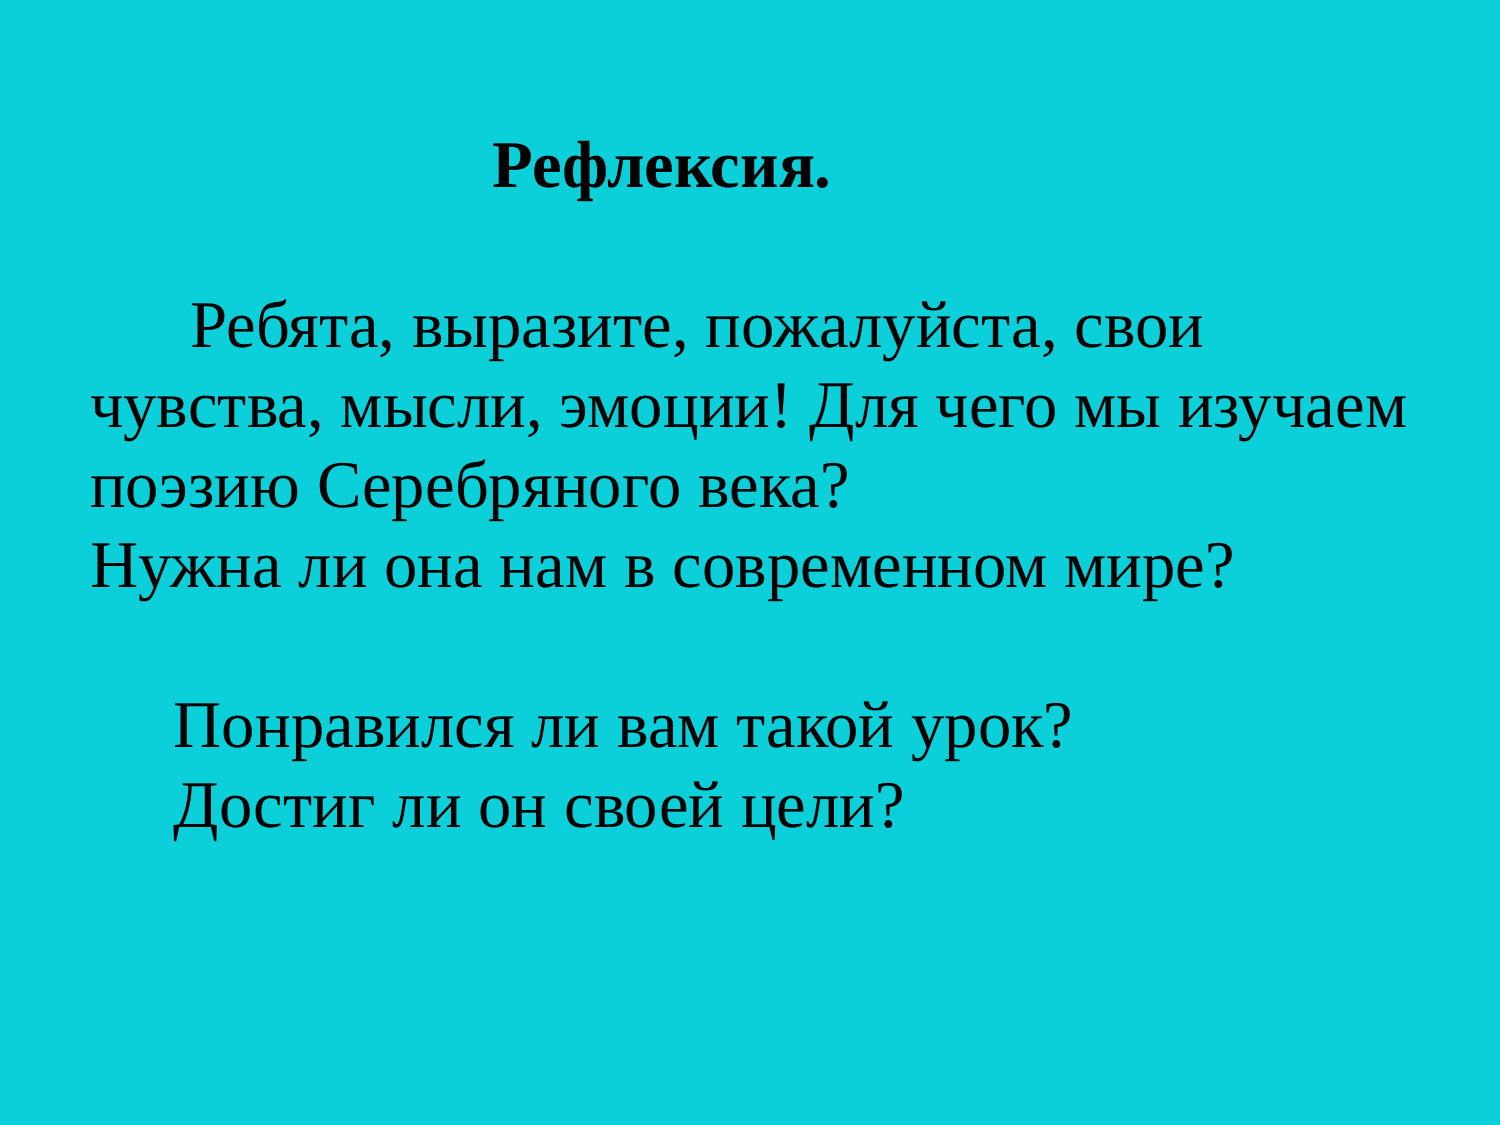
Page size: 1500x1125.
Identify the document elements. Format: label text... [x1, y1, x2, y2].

title Рефлексия. Ребята, выразите, пожалуйста, свои чувства, мысли, эмоции! Для чего мы изучаем поэзию Серебряного века? Нужна ли она нам в современном мире? Понравился ли вам такой урок? Достиг ли он своей цели? [74, 44, 1426, 918]
